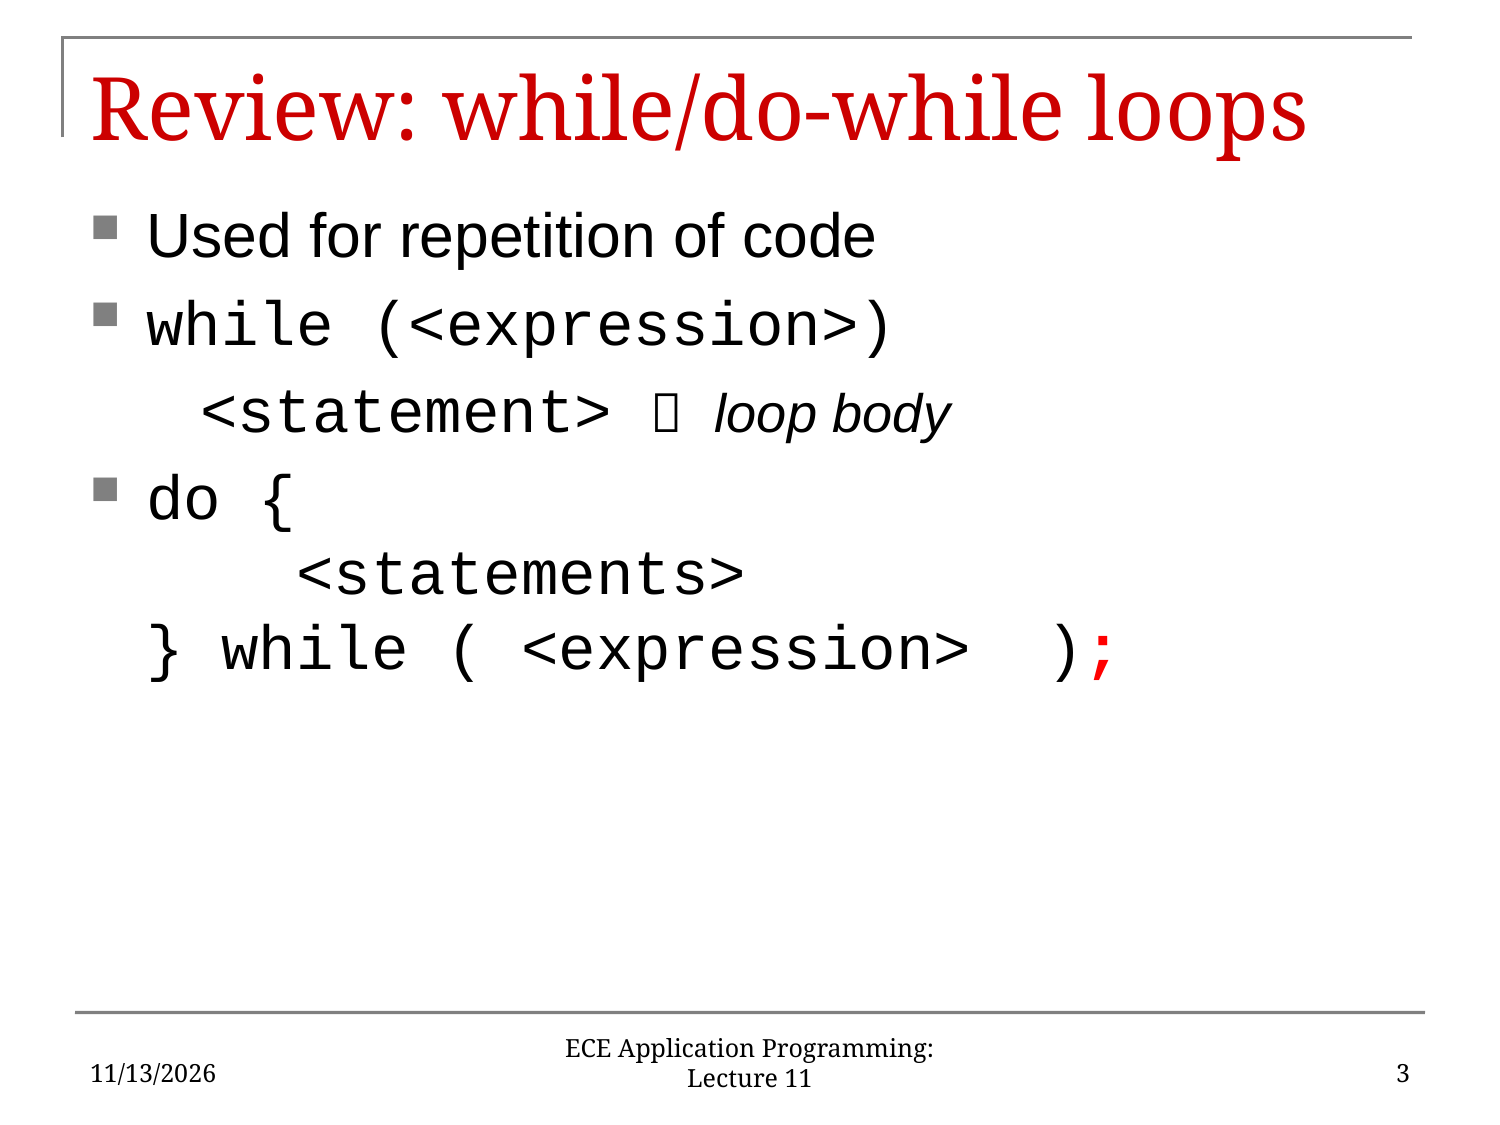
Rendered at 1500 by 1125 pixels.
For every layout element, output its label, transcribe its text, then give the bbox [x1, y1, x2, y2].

slide_number 3 [1074, 1023, 1426, 1100]
footer ECE Application Programming: Lecture 11 [512, 1024, 988, 1101]
list Used for repetition of code while (<expression>) <statement>  loop body do { <statements> } while ( <expression> ); [75, 187, 1425, 1006]
title Review: while/do-while loops [75, 45, 1425, 163]
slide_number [74, 1023, 426, 1100]
